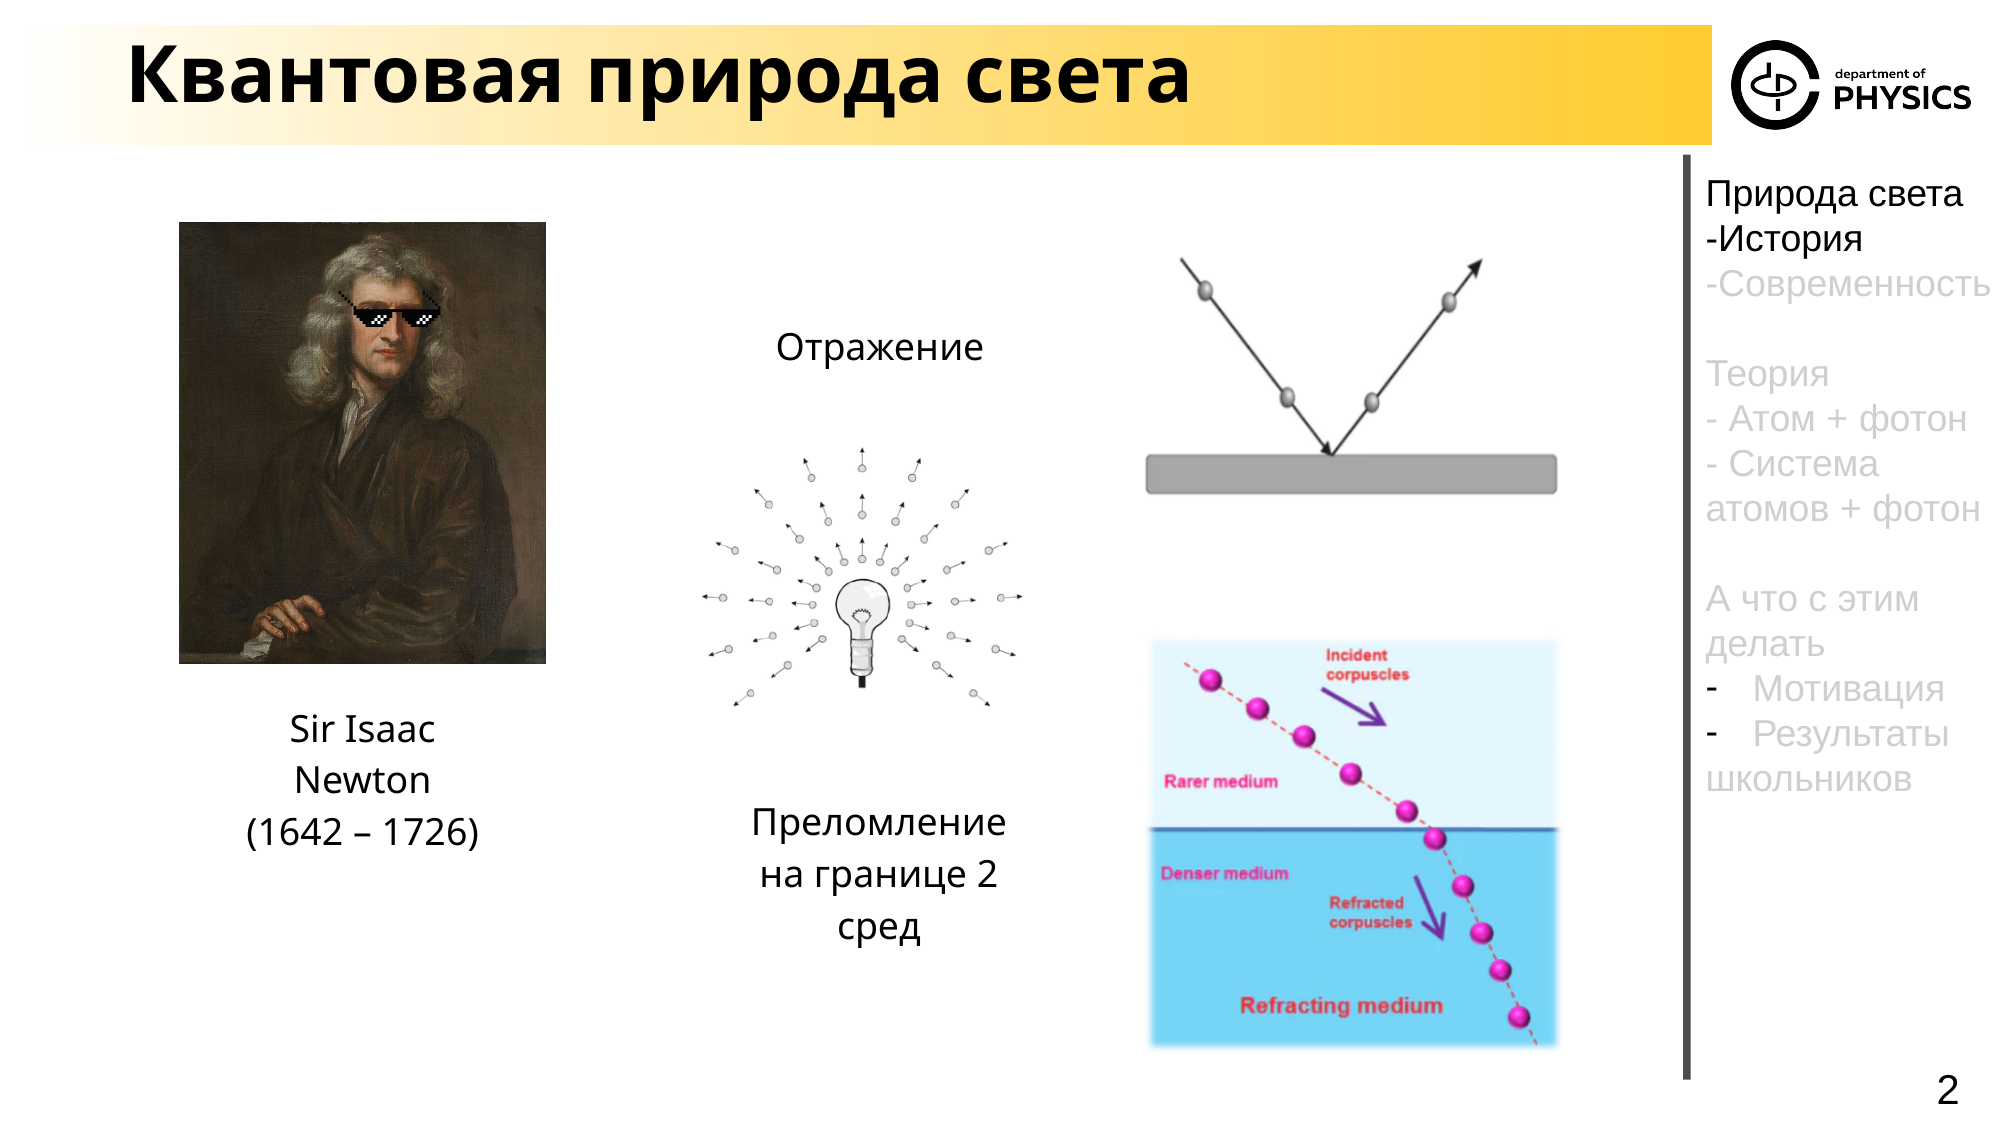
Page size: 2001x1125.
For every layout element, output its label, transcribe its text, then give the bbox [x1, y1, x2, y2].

text_box Природа света -История -Современность Теория - Атом + фотон - Система атомов + фотон А что с этим делать Мотивация Результаты школьников [1690, 161, 2000, 964]
picture [179, 222, 546, 664]
picture [676, 434, 1042, 732]
text_box [1683, 154, 1691, 1080]
picture [1730, 40, 1971, 130]
text_box Преломление на границе 2 сред [725, 776, 1033, 1014]
text_box [18, 25, 1712, 145]
picture [1122, 246, 1567, 512]
text_box Отражение [727, 300, 1034, 433]
slide_number 2 [1524, 1057, 1975, 1118]
text_box Квантовая природа света [110, 15, 1471, 126]
text_box Sir Isaac Newton (1642 – 1726) [209, 682, 516, 920]
picture [1142, 628, 1567, 1059]
